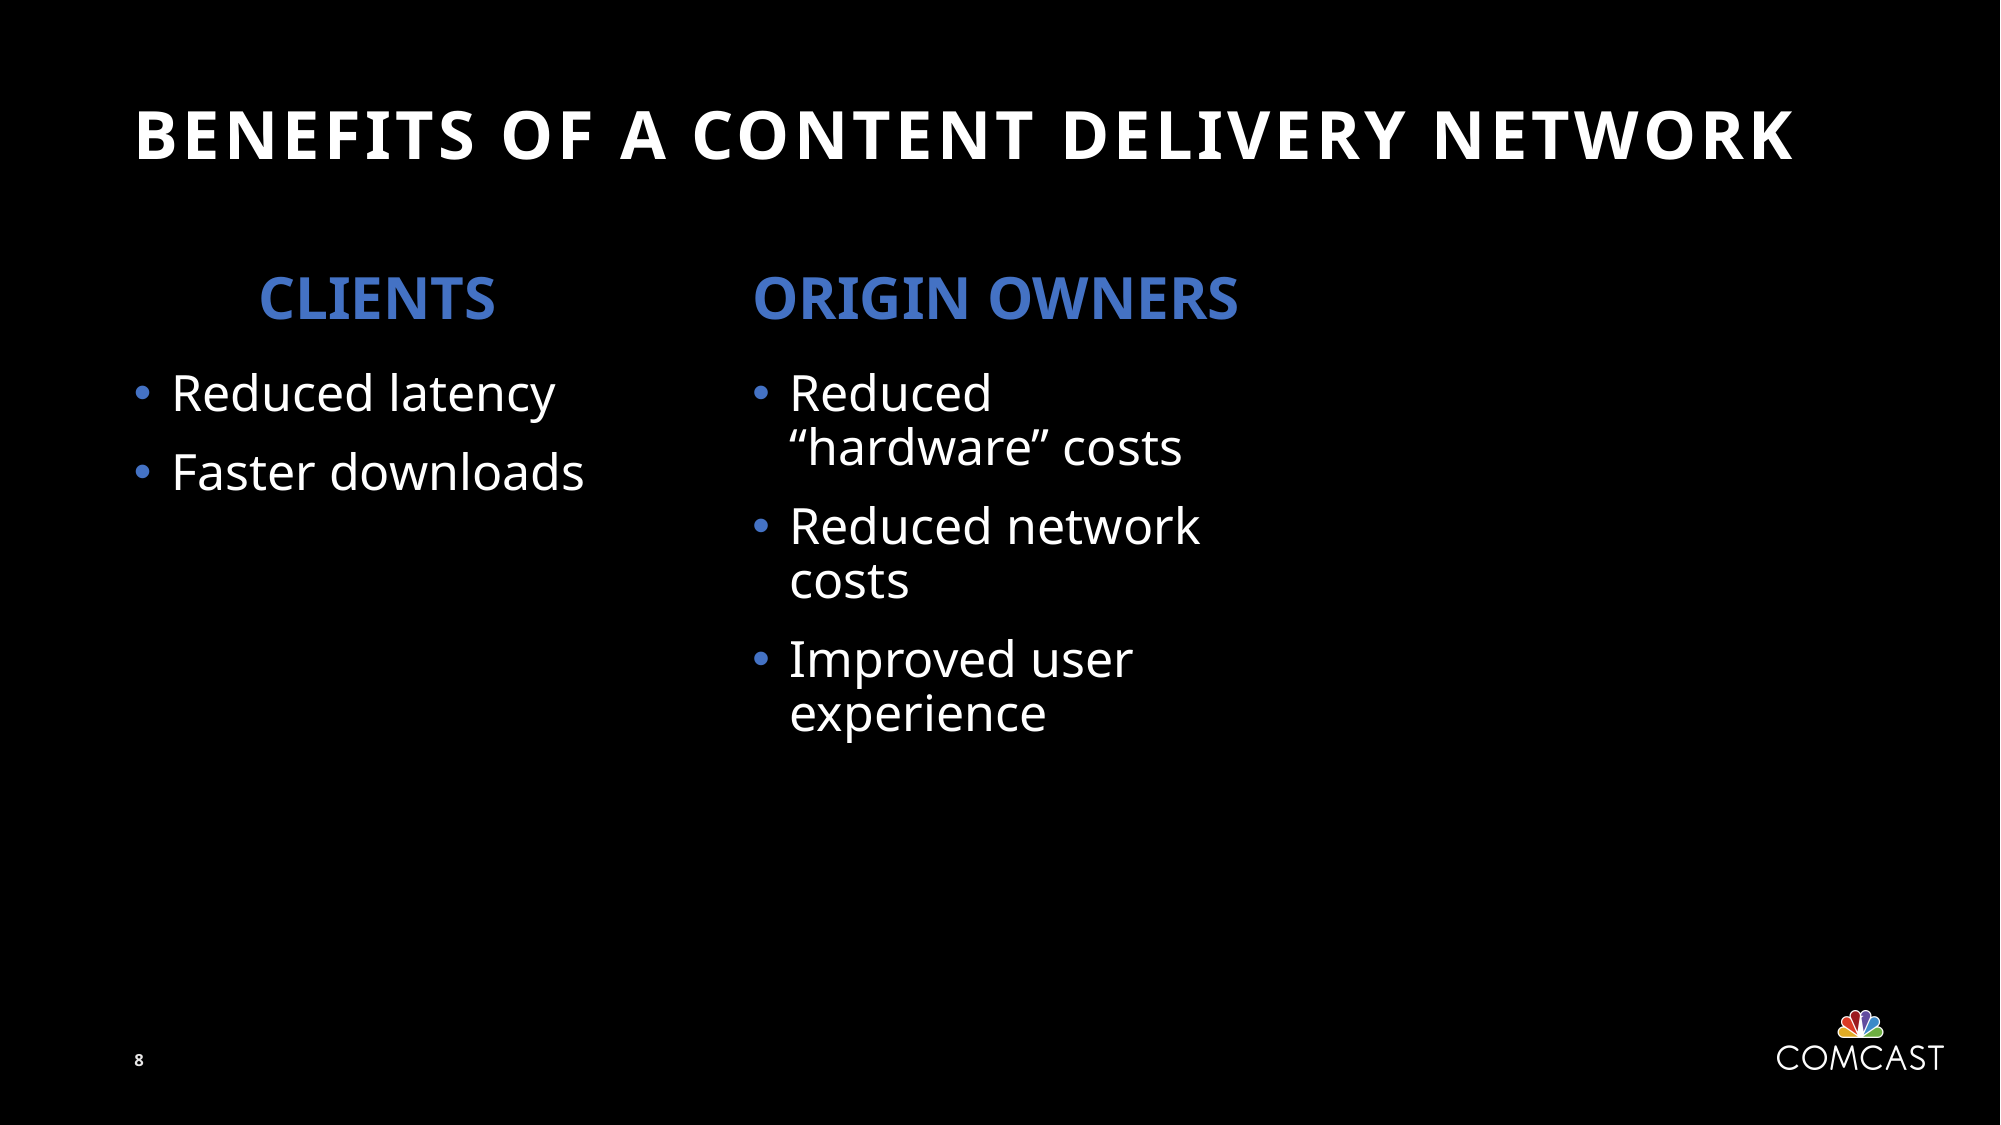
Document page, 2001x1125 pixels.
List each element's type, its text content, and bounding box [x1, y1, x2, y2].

list Origin owners Reduced “hardware” costs Reduced network costs Improved user experience [752, 260, 1240, 930]
title Benefits of a Content Delivery Network [133, 72, 1859, 199]
picture [1777, 1010, 1944, 1070]
list Clients Reduced latency Faster downloads [133, 260, 622, 930]
